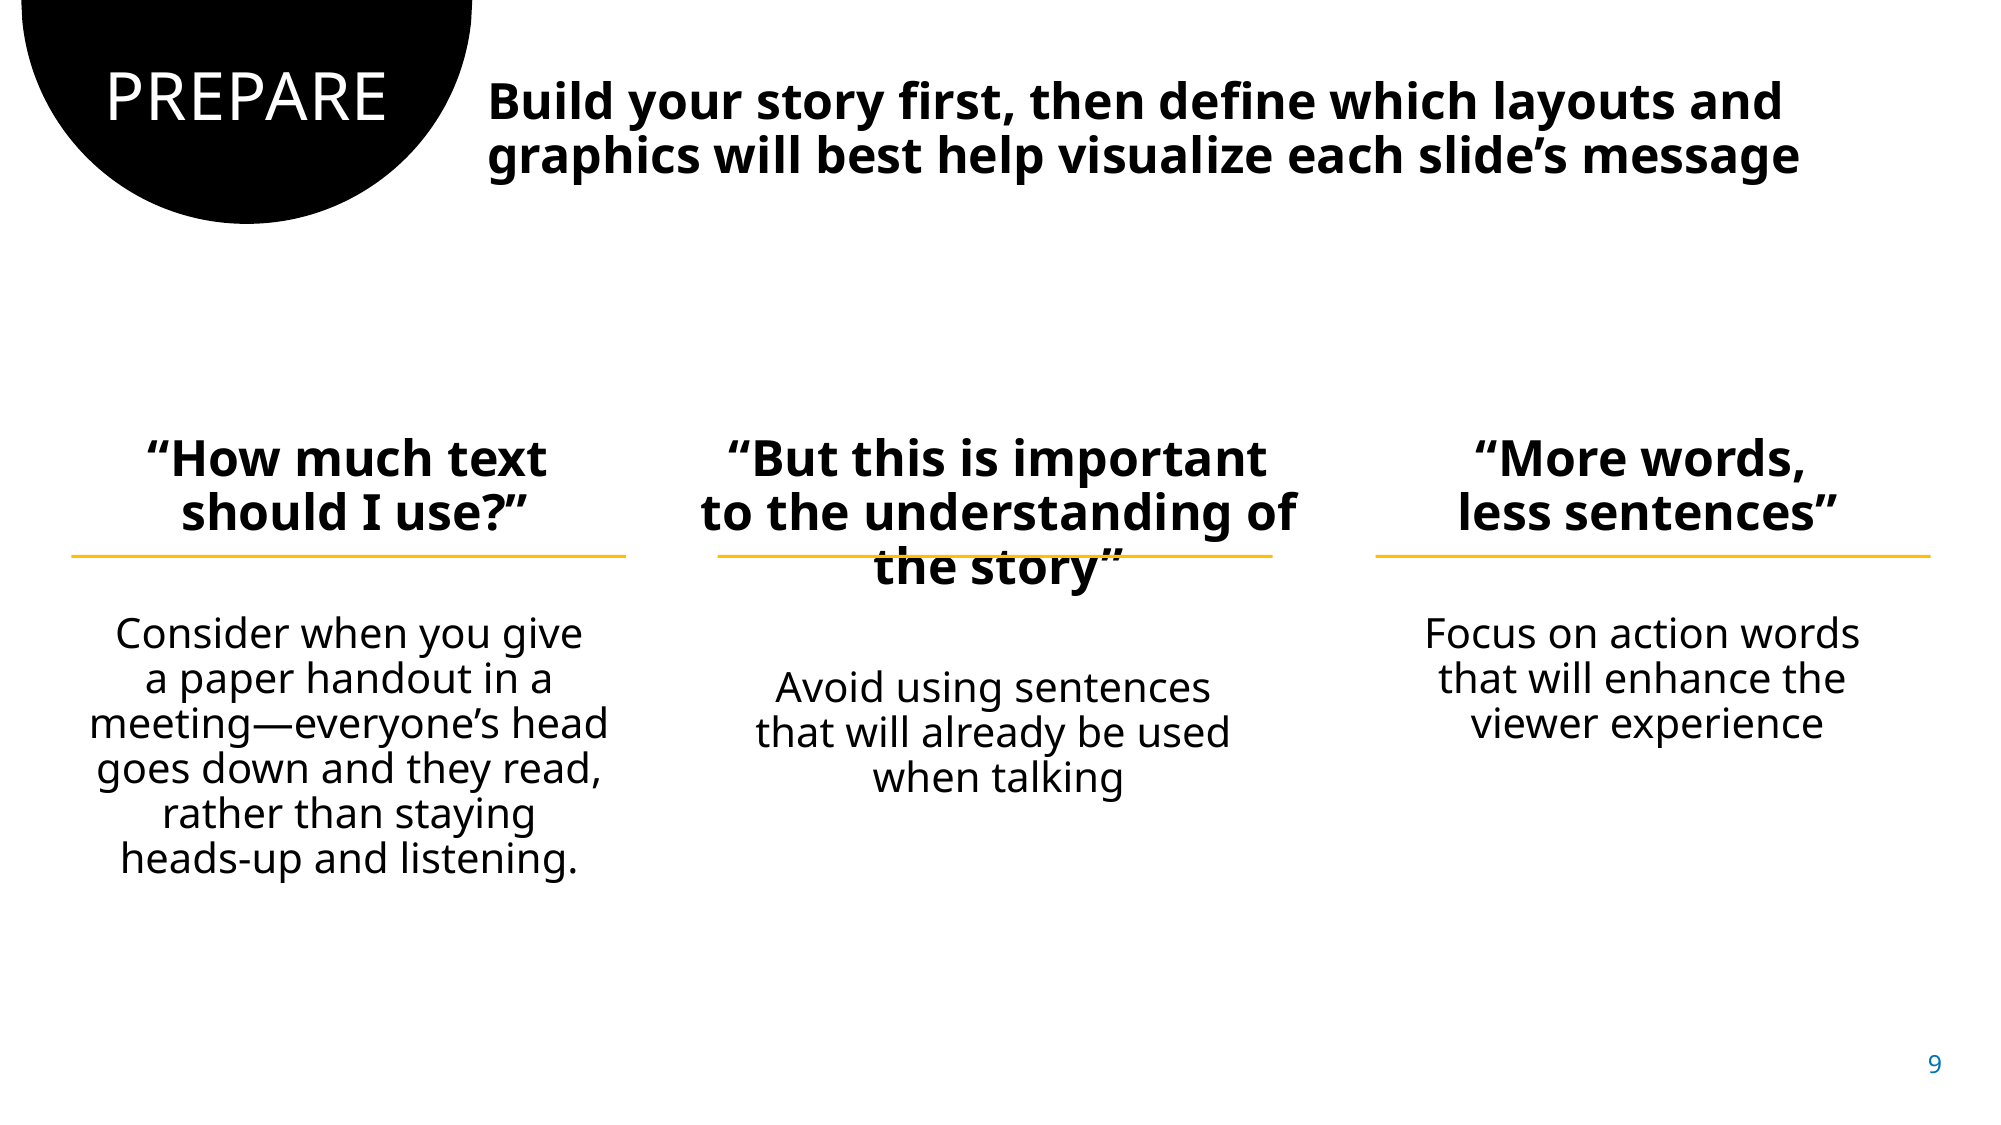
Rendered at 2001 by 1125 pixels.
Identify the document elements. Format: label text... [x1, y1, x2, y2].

list “More words, less sentences” Focus on action words that will enhance the viewer experience [1338, 426, 1958, 759]
list “But this is important to the understanding of the story” Avoid using sentences that will already be used when talking [683, 426, 1314, 759]
title PREPARE [51, 55, 442, 144]
list Build your story first, then define which layouts and graphics will best help visualize each slide’s message [472, 68, 1963, 193]
slide_number 9 [1875, 1036, 1958, 1096]
text_box [1375, 554, 1932, 559]
list “How much text should I use?” Consider when you give a paper handout in a meeting—everyone’s head goes down and they read, rather than staying heads-up and listening. [50, 426, 660, 908]
text_box [717, 554, 1274, 559]
text_box [70, 554, 627, 559]
